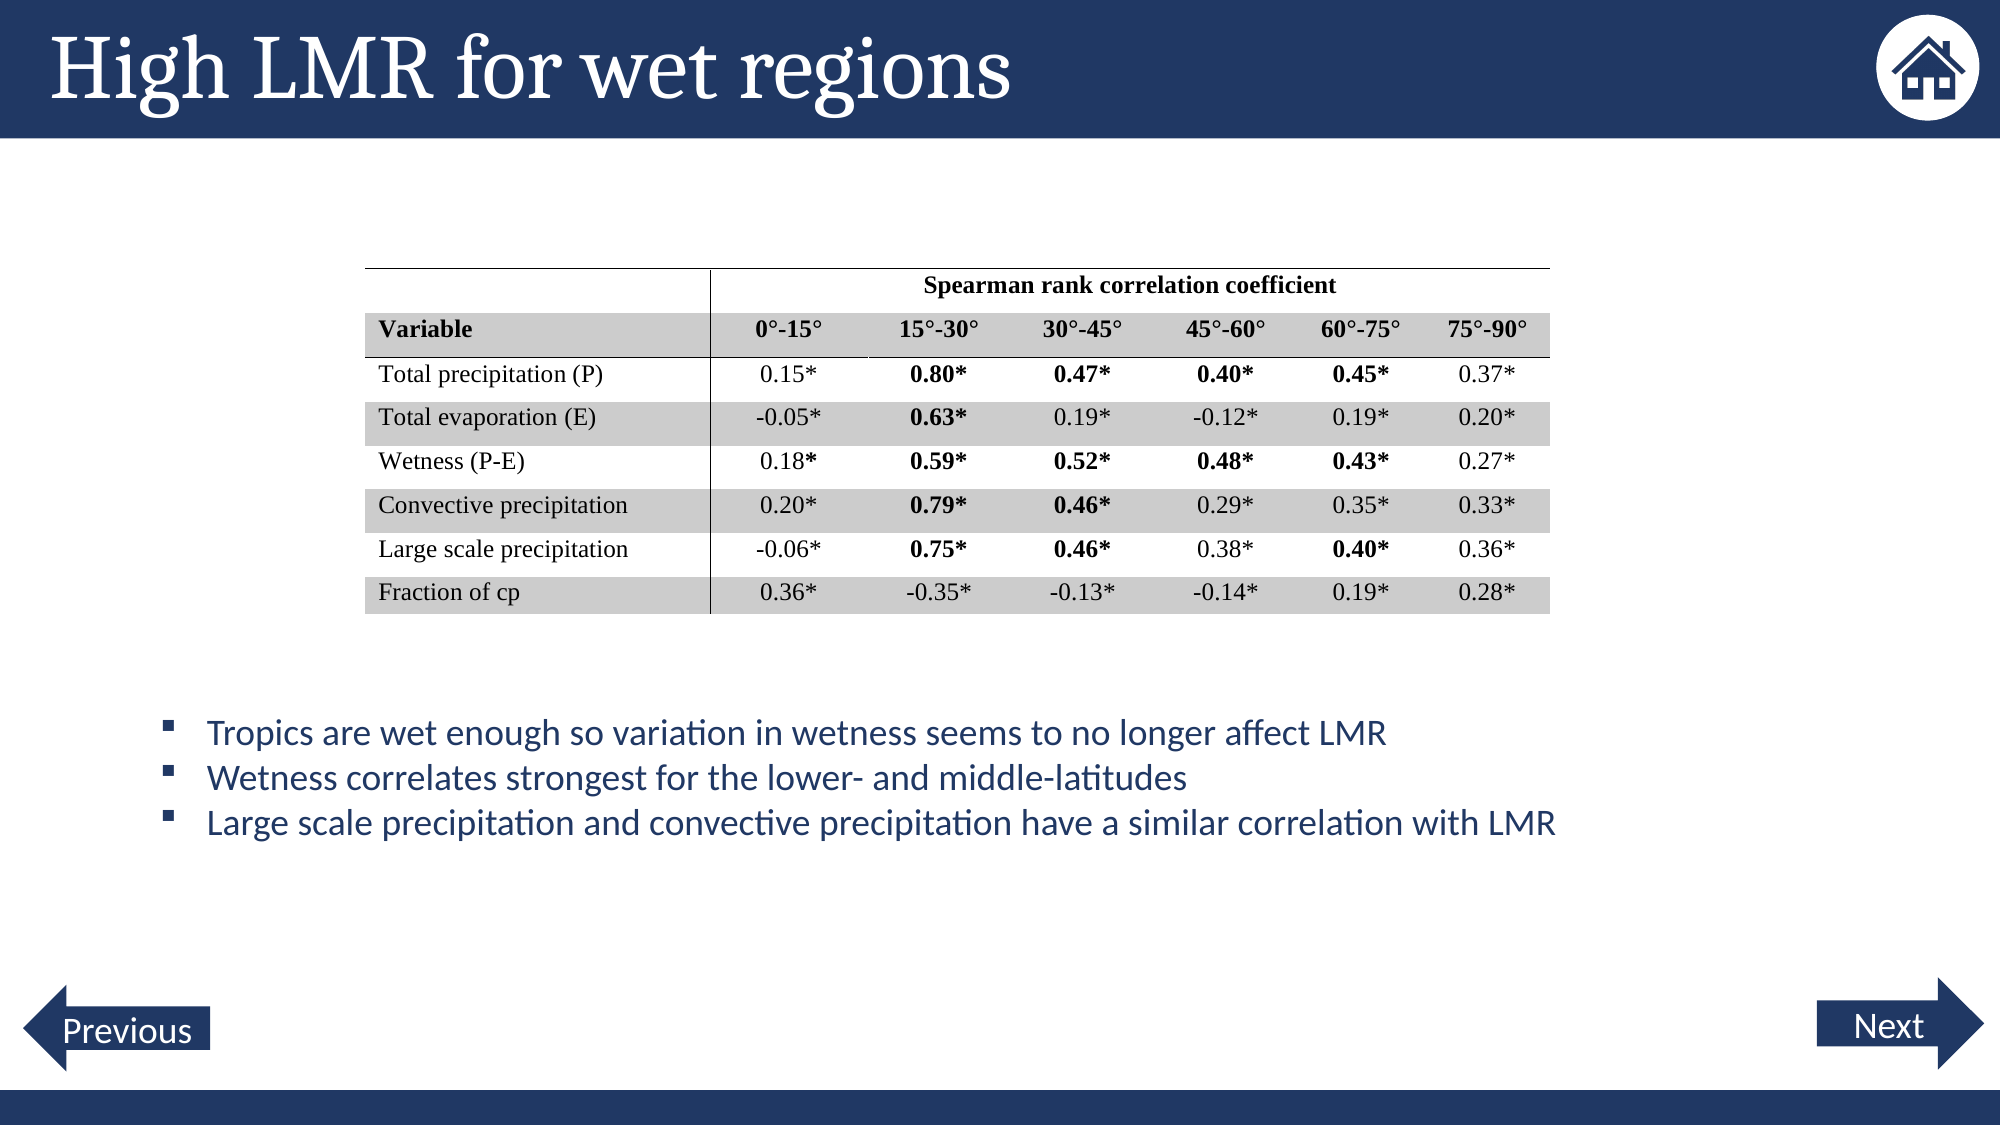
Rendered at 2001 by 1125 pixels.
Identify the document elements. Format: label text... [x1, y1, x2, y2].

picture [364, 268, 1636, 614]
text_box Tropics are wet enough so variation in wetness seems to no longer affect LMR Wetness correlates strongest for the lower- and middle-latitudes Large scale precipitation and convective precipitation have a similar correlation with LMR [145, 700, 1636, 851]
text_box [1876, 17, 1979, 121]
text_box [0, 137, 2000, 1091]
text_box X [1909, 13, 1947, 17]
text_box Previous [21, 982, 212, 1075]
text_box Next [1815, 974, 1986, 1073]
title High LMR for wet regions [34, 0, 1760, 139]
